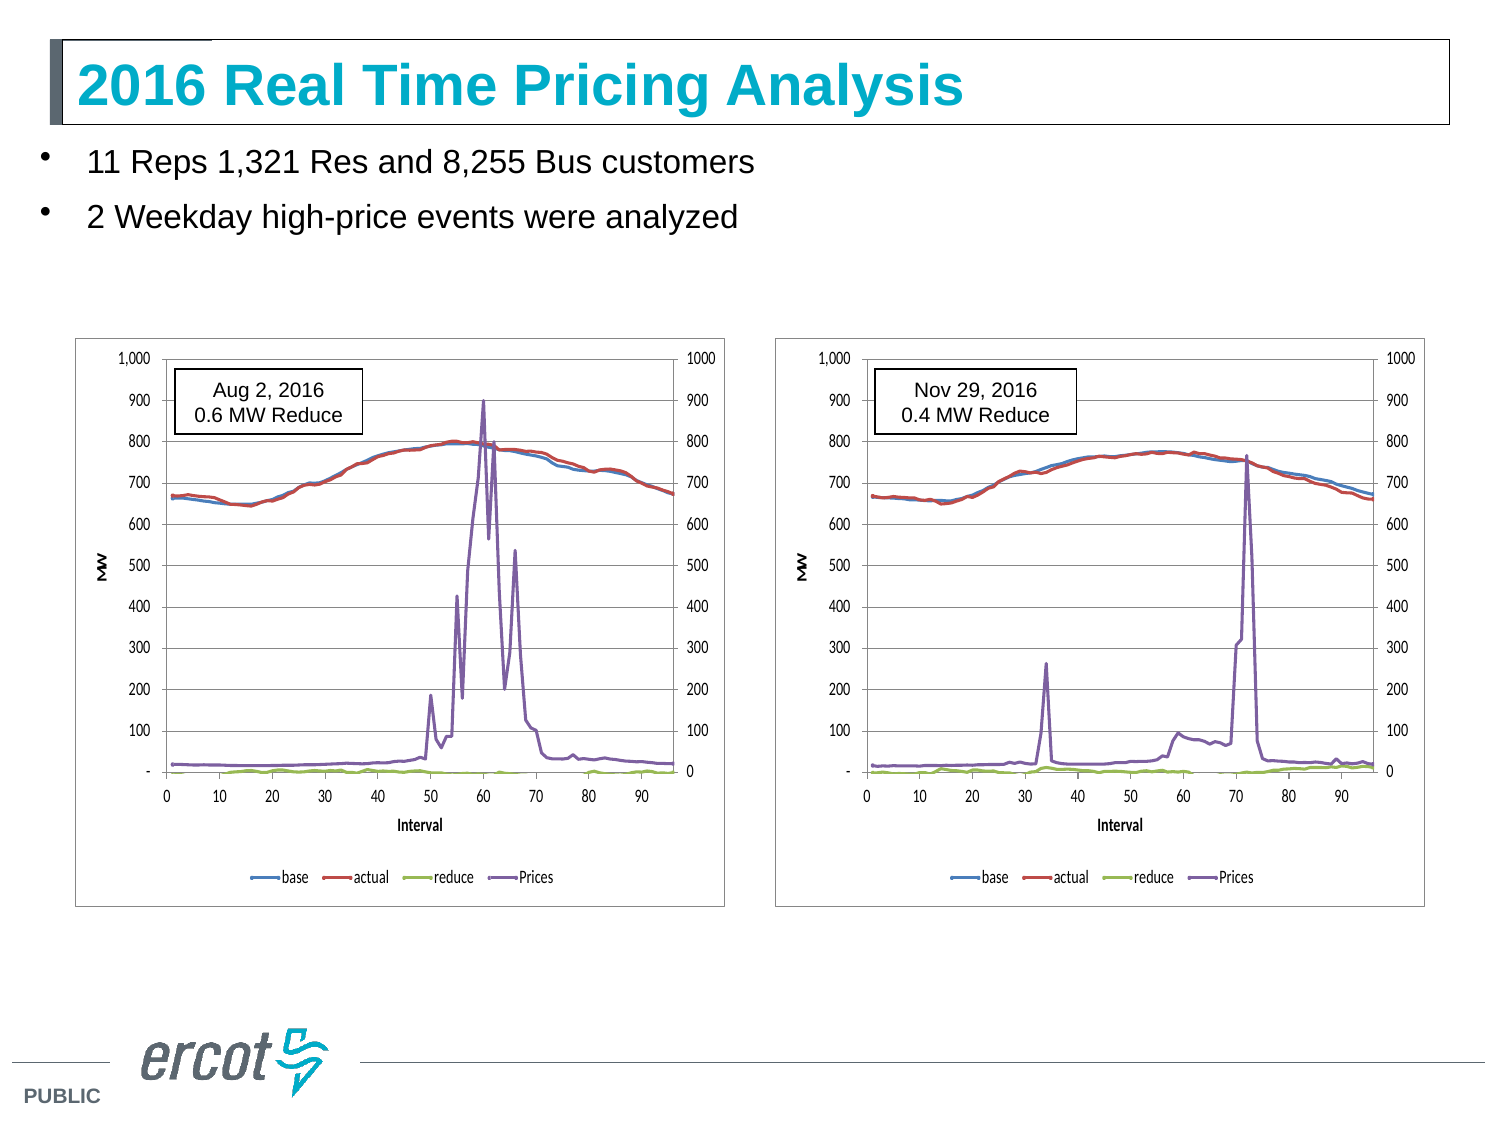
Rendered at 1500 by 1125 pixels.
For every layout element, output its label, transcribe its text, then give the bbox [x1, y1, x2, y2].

picture [74, 337, 726, 908]
text_box 11 Reps 1,321 Res and 8,255 Bus customers 2 Weekday high-price events were analyzed [24, 133, 1425, 243]
title 2016 Real Time Pricing Analysis [62, 39, 1450, 125]
picture [774, 337, 1426, 908]
picture [137, 1024, 332, 1100]
